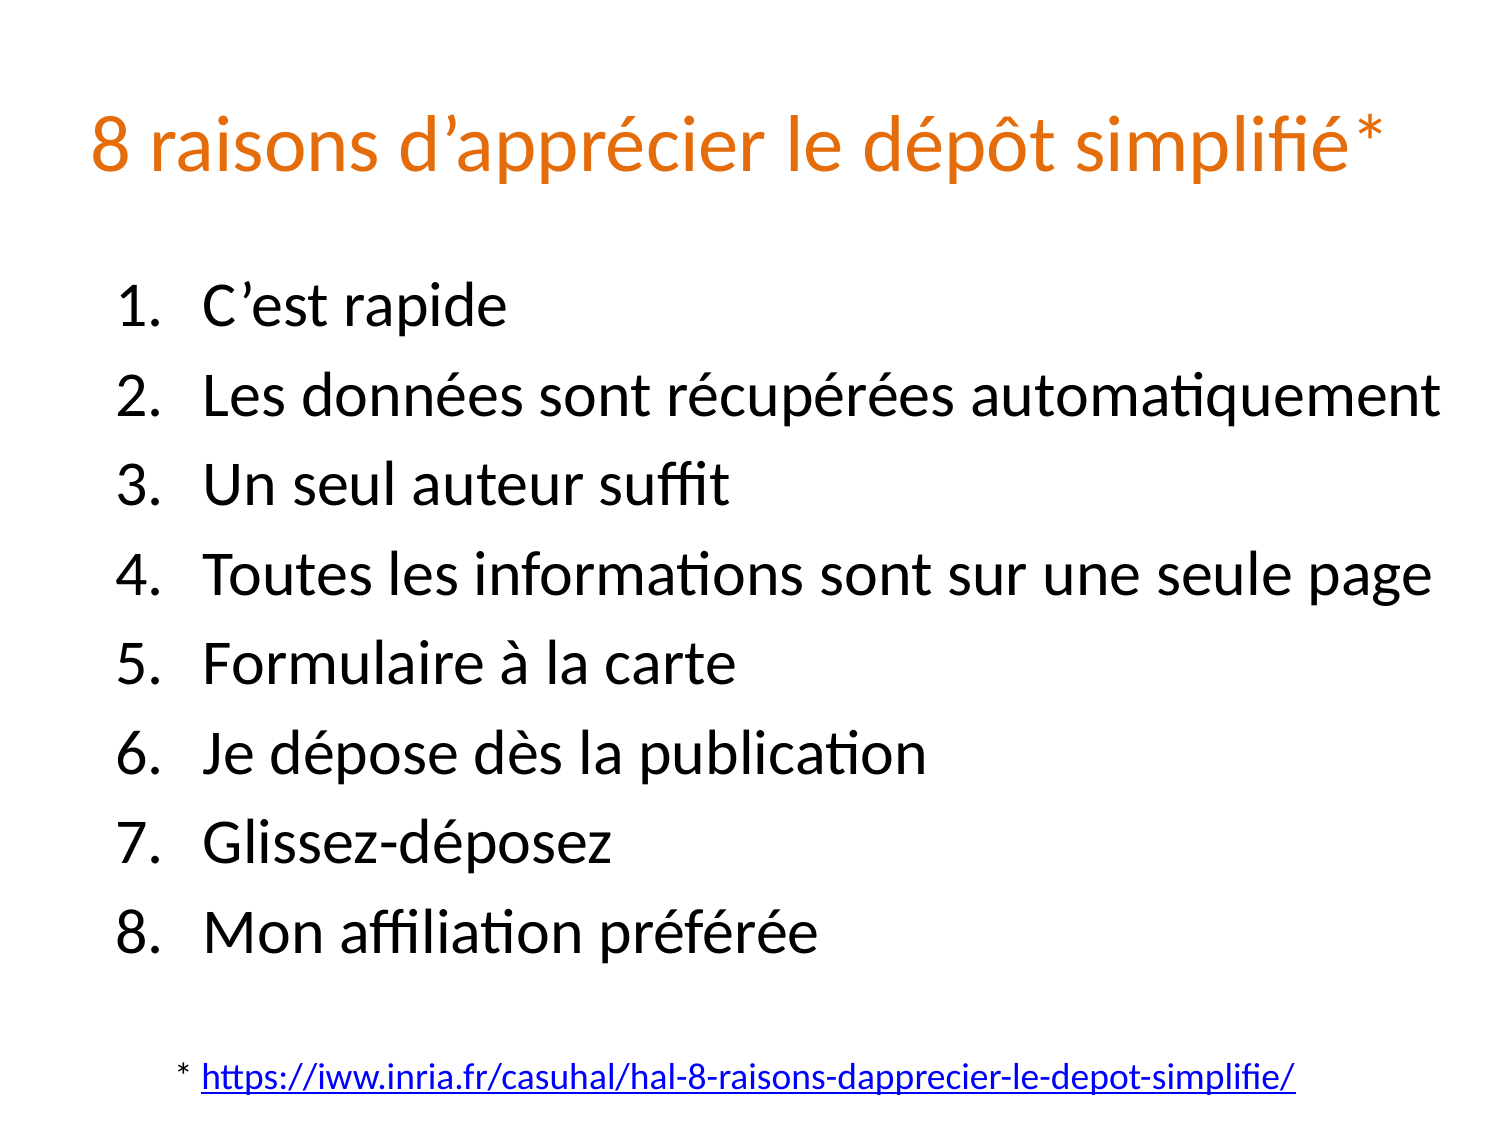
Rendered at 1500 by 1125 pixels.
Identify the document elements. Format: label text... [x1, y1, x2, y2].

list C’est rapide Les données sont récupérées automatiquement Un seul auteur suffit Toutes les informations sont sur une seule page Formulaire à la carte Je dépose dès la publication Glissez-déposez Mon affiliation préférée [100, 255, 1459, 1024]
title 8 raisons d’apprécier le dépôt simplifié* [75, 45, 1483, 233]
text_box * https://iww.inria.fr/casuhal/hal-8-raisons-dapprecier-le-depot-simplifie/ [159, 1044, 1353, 1125]
